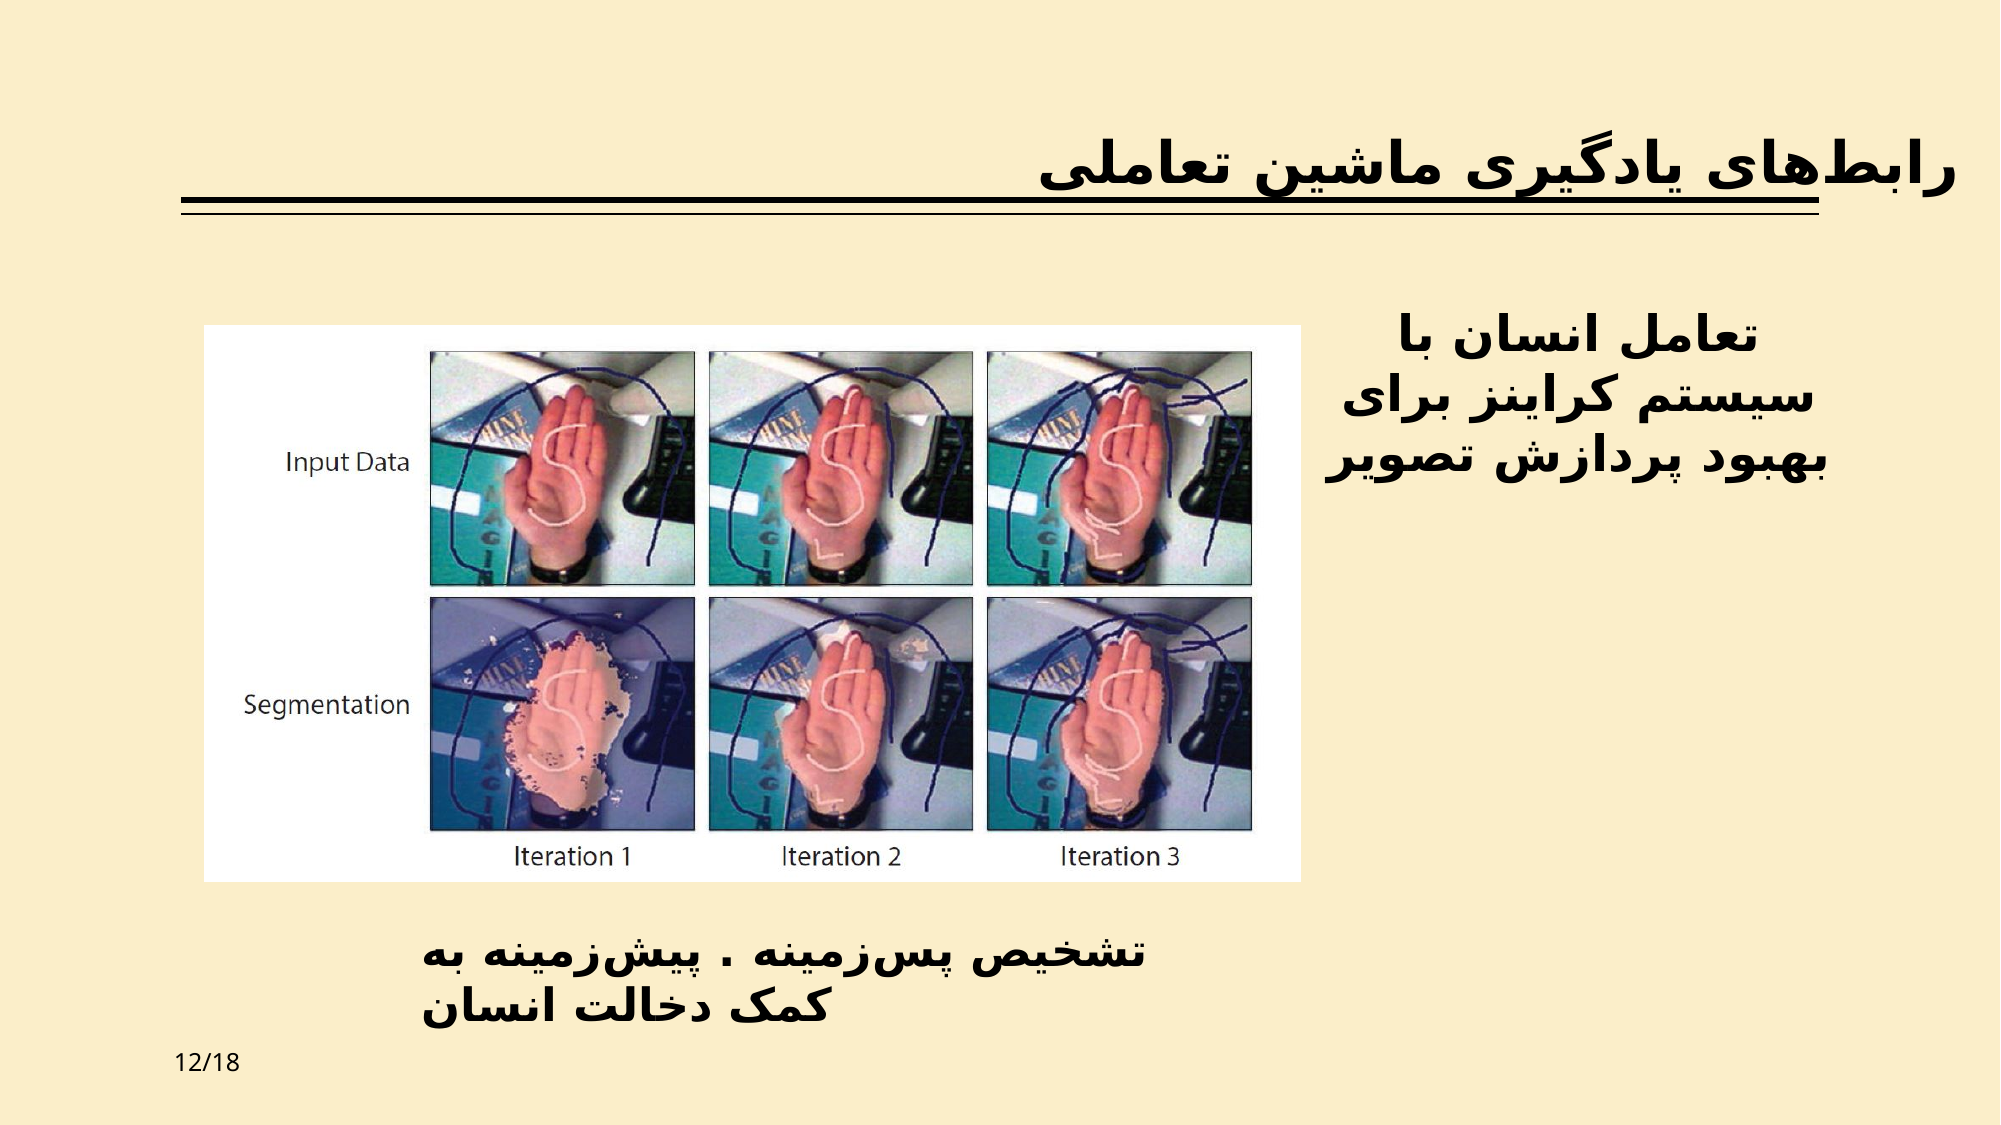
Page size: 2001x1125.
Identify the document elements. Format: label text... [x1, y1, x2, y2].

text_box تشخیص پس‌زمینه . پیش‌زمینه به کمک دخالت انسان [406, 912, 1215, 1038]
slide_number 12/18 [0, 1031, 241, 1092]
picture [204, 325, 1301, 882]
text_box رابط‌های یادگیری ماشین تعاملی [1023, 118, 1974, 203]
text_box تعامل انسان با سیستم کراینز برای بهبود پردازش تصویر [1300, 293, 1858, 489]
